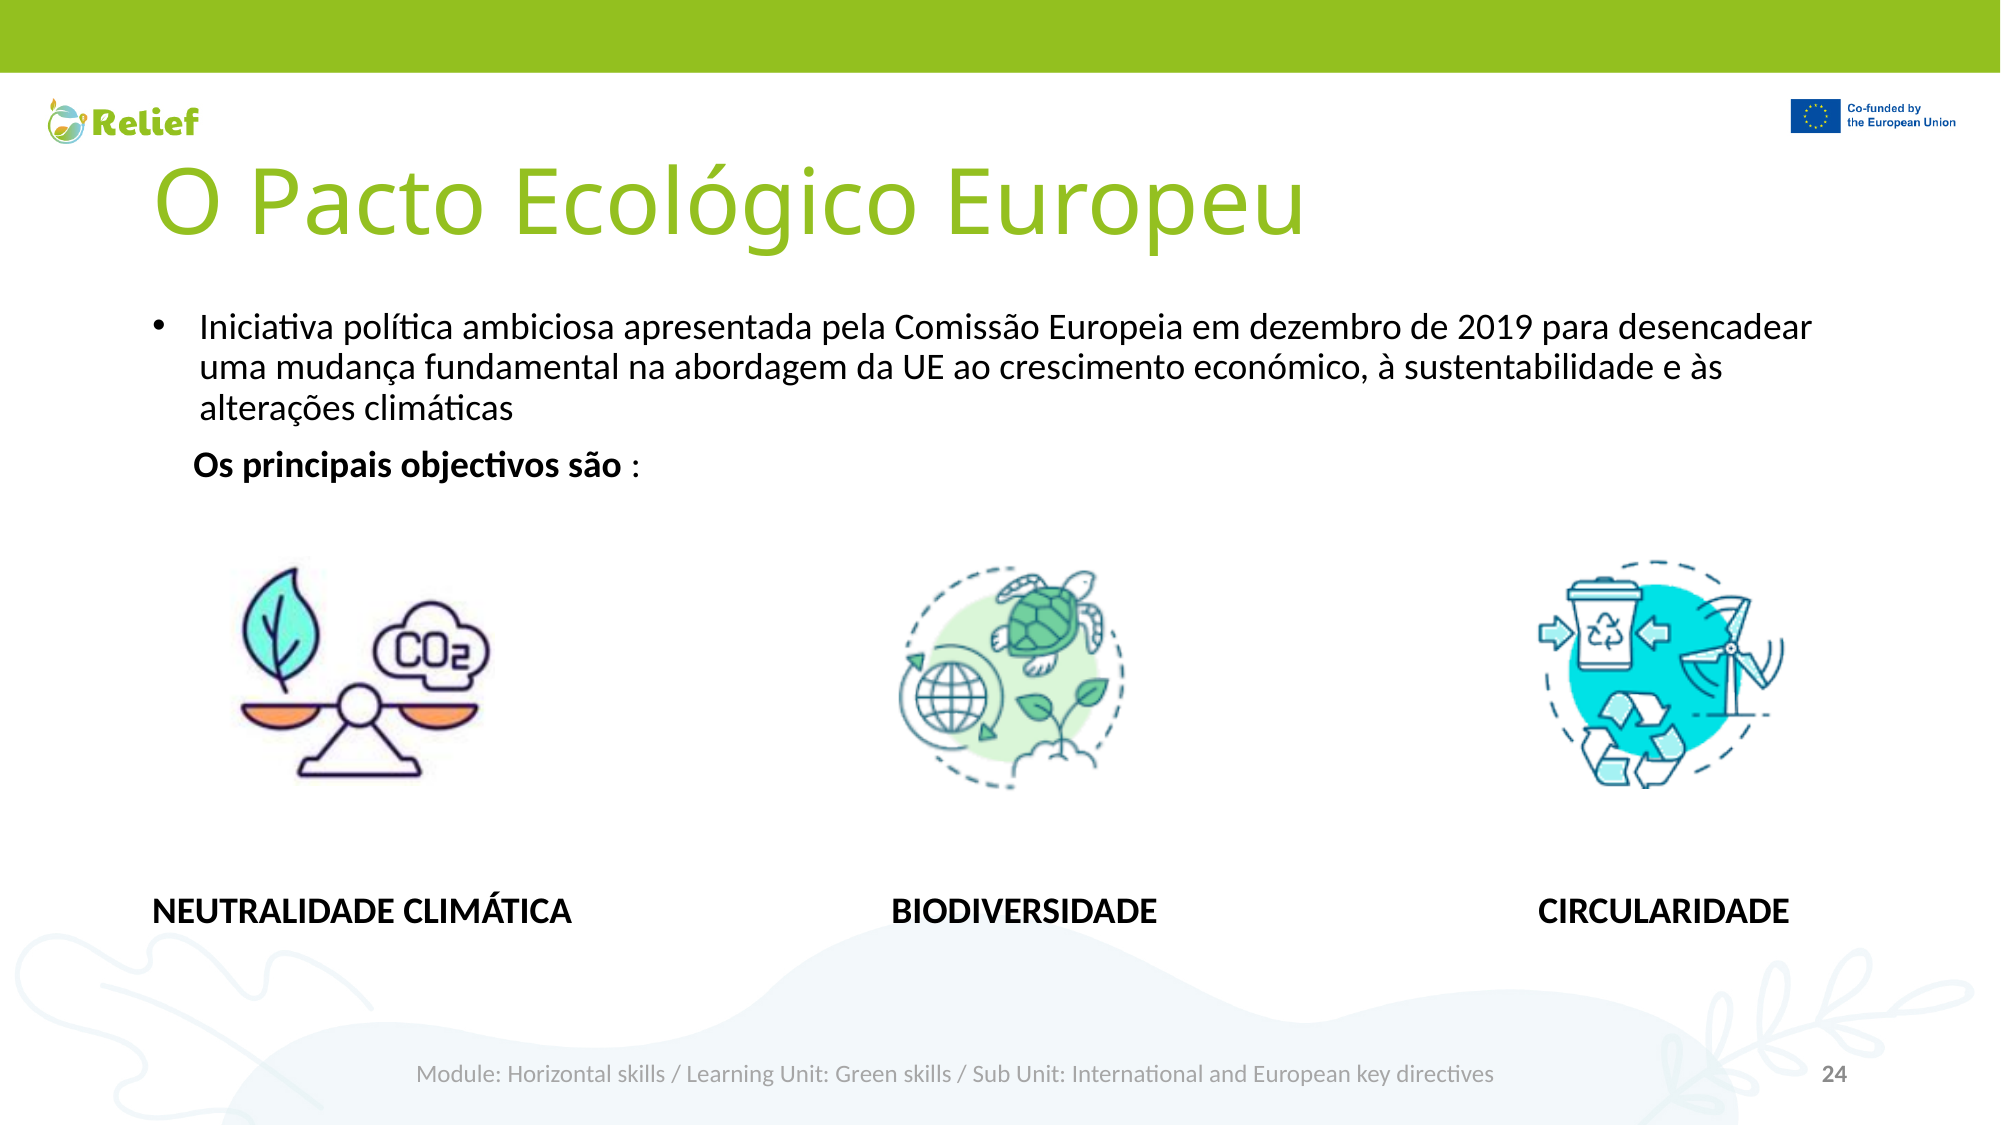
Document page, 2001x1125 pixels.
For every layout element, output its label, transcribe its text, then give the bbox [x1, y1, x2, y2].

title O Pacto Ecológico Europeu [137, 133, 1863, 278]
text_box BIODIVERSIDADE [876, 879, 1212, 939]
footer Module: Horizontal skills / Learning Unit: Green skills / Sub Unit: International and European key directives [137, 1023, 1775, 1122]
picture [0, 0, 2001, 1125]
text_box CIRCULARIDADE [1523, 879, 1838, 939]
slide_number 24 [1787, 1042, 1863, 1103]
text_box NEUTRALIDADE CLIMÁTICA [137, 879, 598, 939]
list Iniciativa política ambiciosa apresentada pela Comissão Europeia em dezembro de 2019 para desencadear uma mudança fundamental na abordagem da UE ao crescimento económico, à sustentabilidade e às alterações climáticas [137, 299, 1863, 444]
text_box Os principais objectivos são : [178, 433, 1524, 493]
